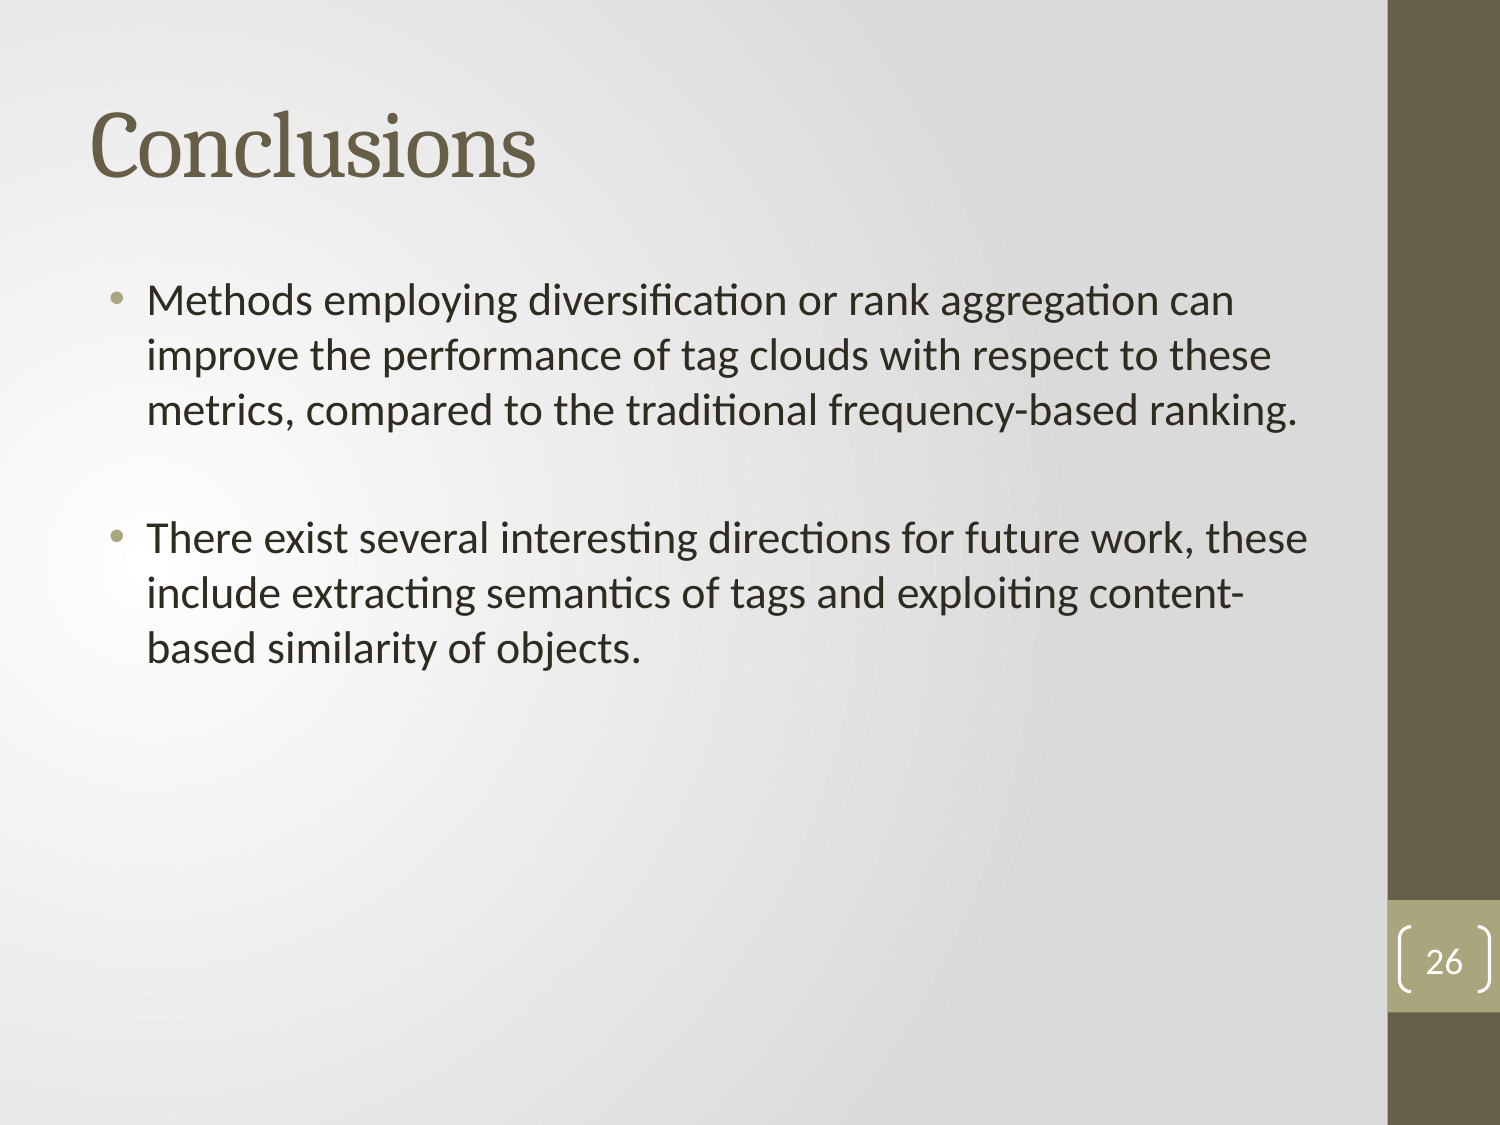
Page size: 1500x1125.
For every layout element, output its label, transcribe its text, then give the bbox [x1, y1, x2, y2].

list Methods employing diversification or rank aggregation can improve the performance of tag clouds with respect to these metrics, compared to the traditional frequency-based ranking. There exist several interesting directions for future work, these include extracting semantics of tags and exploiting content-based similarity of objects. [75, 262, 1325, 1050]
slide_number 26 [1397, 925, 1492, 994]
title Conclusions [75, 45, 1325, 233]
